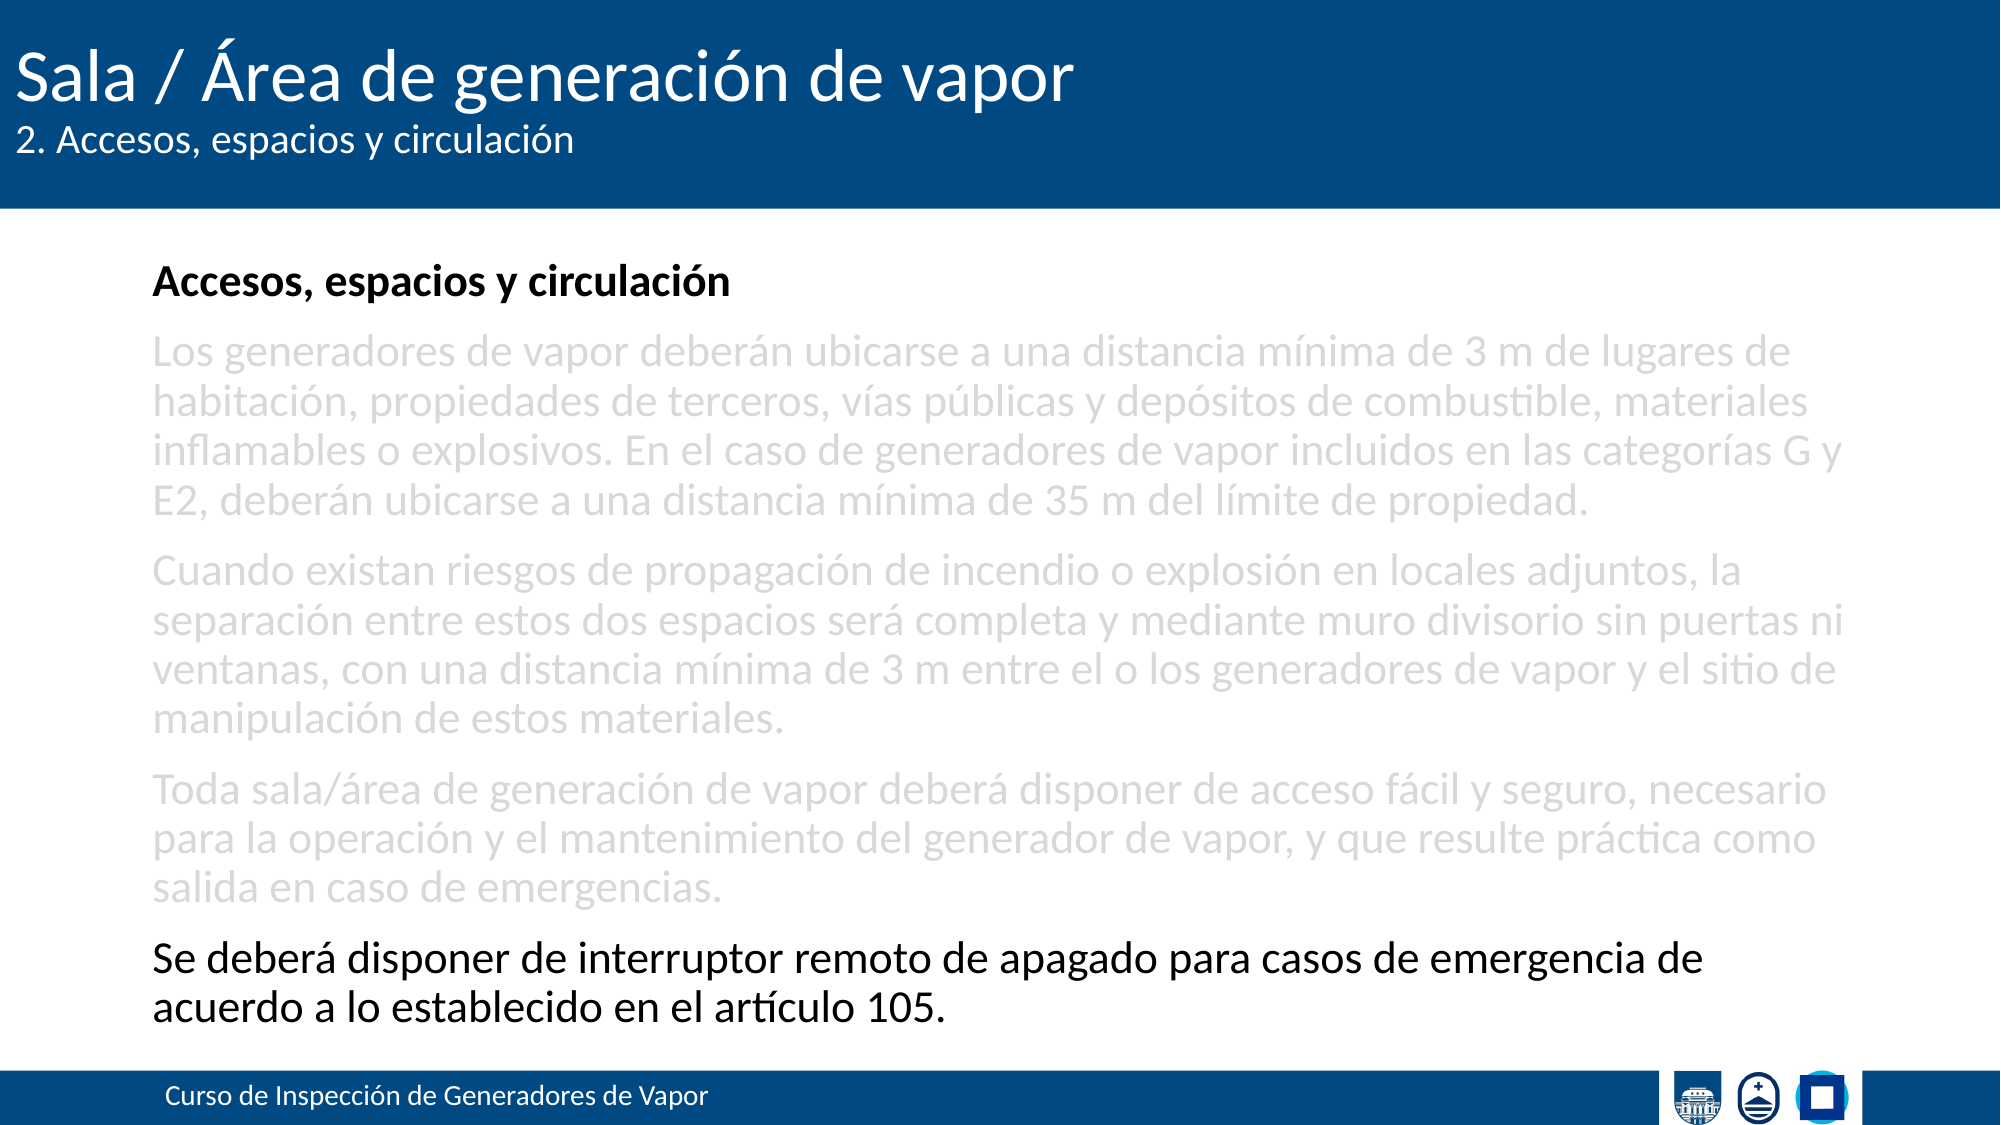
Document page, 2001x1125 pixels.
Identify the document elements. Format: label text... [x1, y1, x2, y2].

title Sala / Área de generación de vapor 2. Accesos, espacios y circulación [0, 0, 2000, 209]
picture [1736, 1070, 1781, 1125]
list Accesos, espacios y circulación Los generadores de vapor deberán ubicarse a una distancia mínima de 3 m de lugares de habitación, propiedades de terceros, vías públicas y depósitos de combustible, materiales inflamables o explosivos. En el caso de generadores de vapor incluidos en las categorías G y E2, deberán ubicarse a una distancia mínima de 35 m del límite de propiedad. Cuando existan riesgos de propagación de incendio o explosión en locales adjuntos, la separación entre estos dos espacios será completa y mediante muro divisorio sin puertas ni ventanas, con una distancia mínima de 3 m entre el o los generadores de vapor y el sitio de manipulación de estos materiales. Toda sala/área de generación de vapor deberá disponer de acceso fácil y seguro, necesario para la operación y el mantenimiento del generador de vapor, y que resulte práctica como salida en caso de emergencias. Se deberá disponer de interruptor remoto de apagado para casos de emergencia de acuerdo a lo establecido en el artículo 105. [137, 249, 1863, 1055]
picture [1794, 1070, 1849, 1125]
picture [1672, 1070, 1723, 1125]
